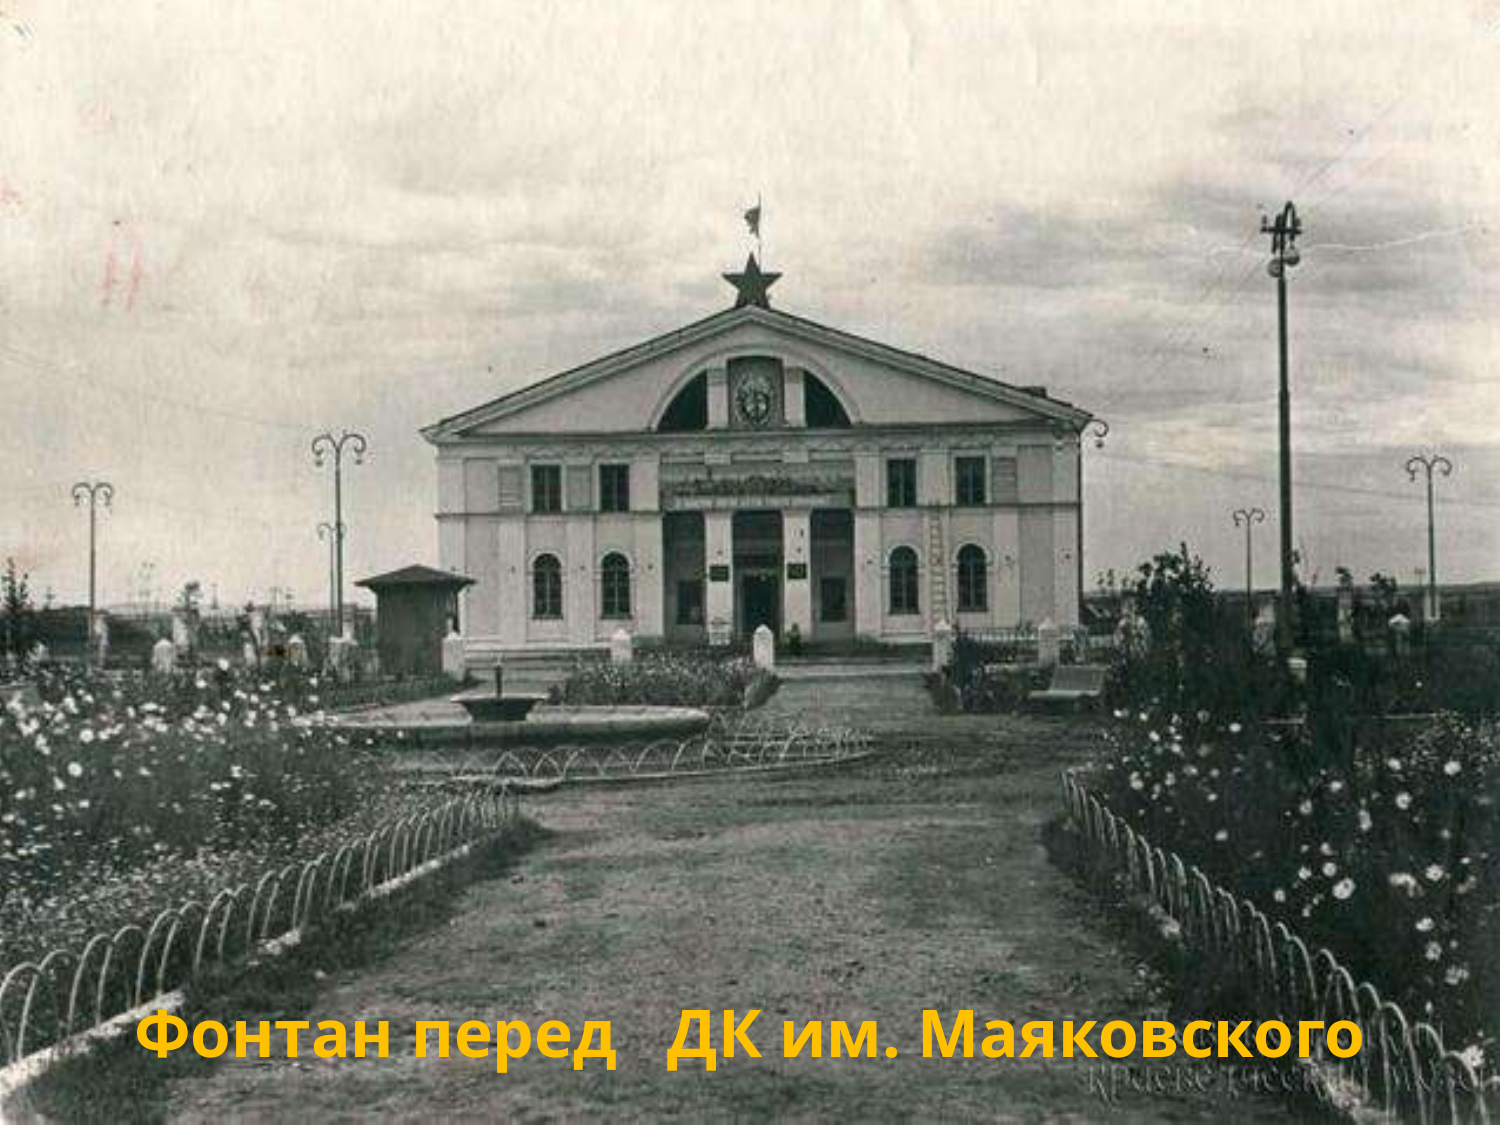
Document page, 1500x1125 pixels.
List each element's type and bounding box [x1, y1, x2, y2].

list [0, 0, 1500, 1125]
